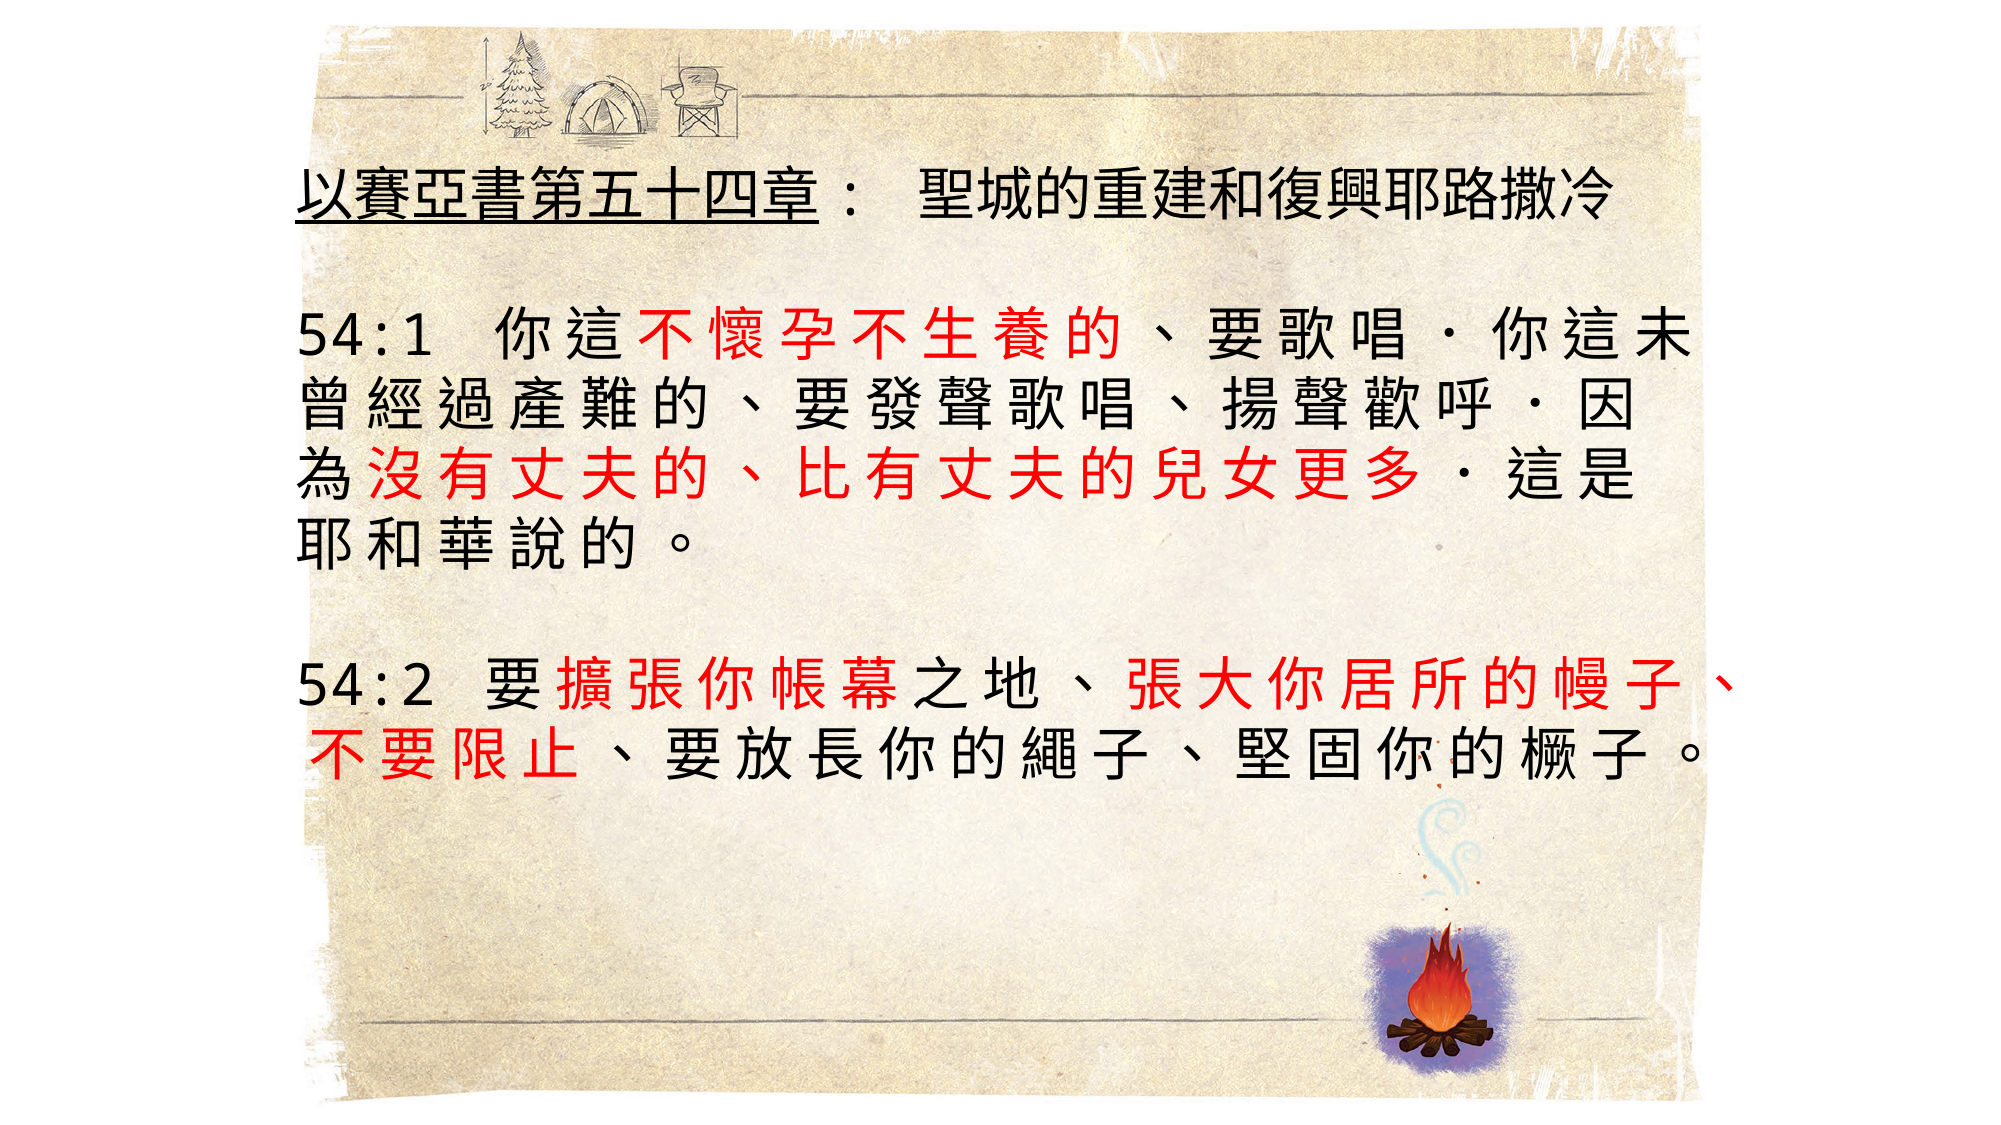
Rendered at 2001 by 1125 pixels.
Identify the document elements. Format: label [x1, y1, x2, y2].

picture [280, 0, 1739, 1125]
